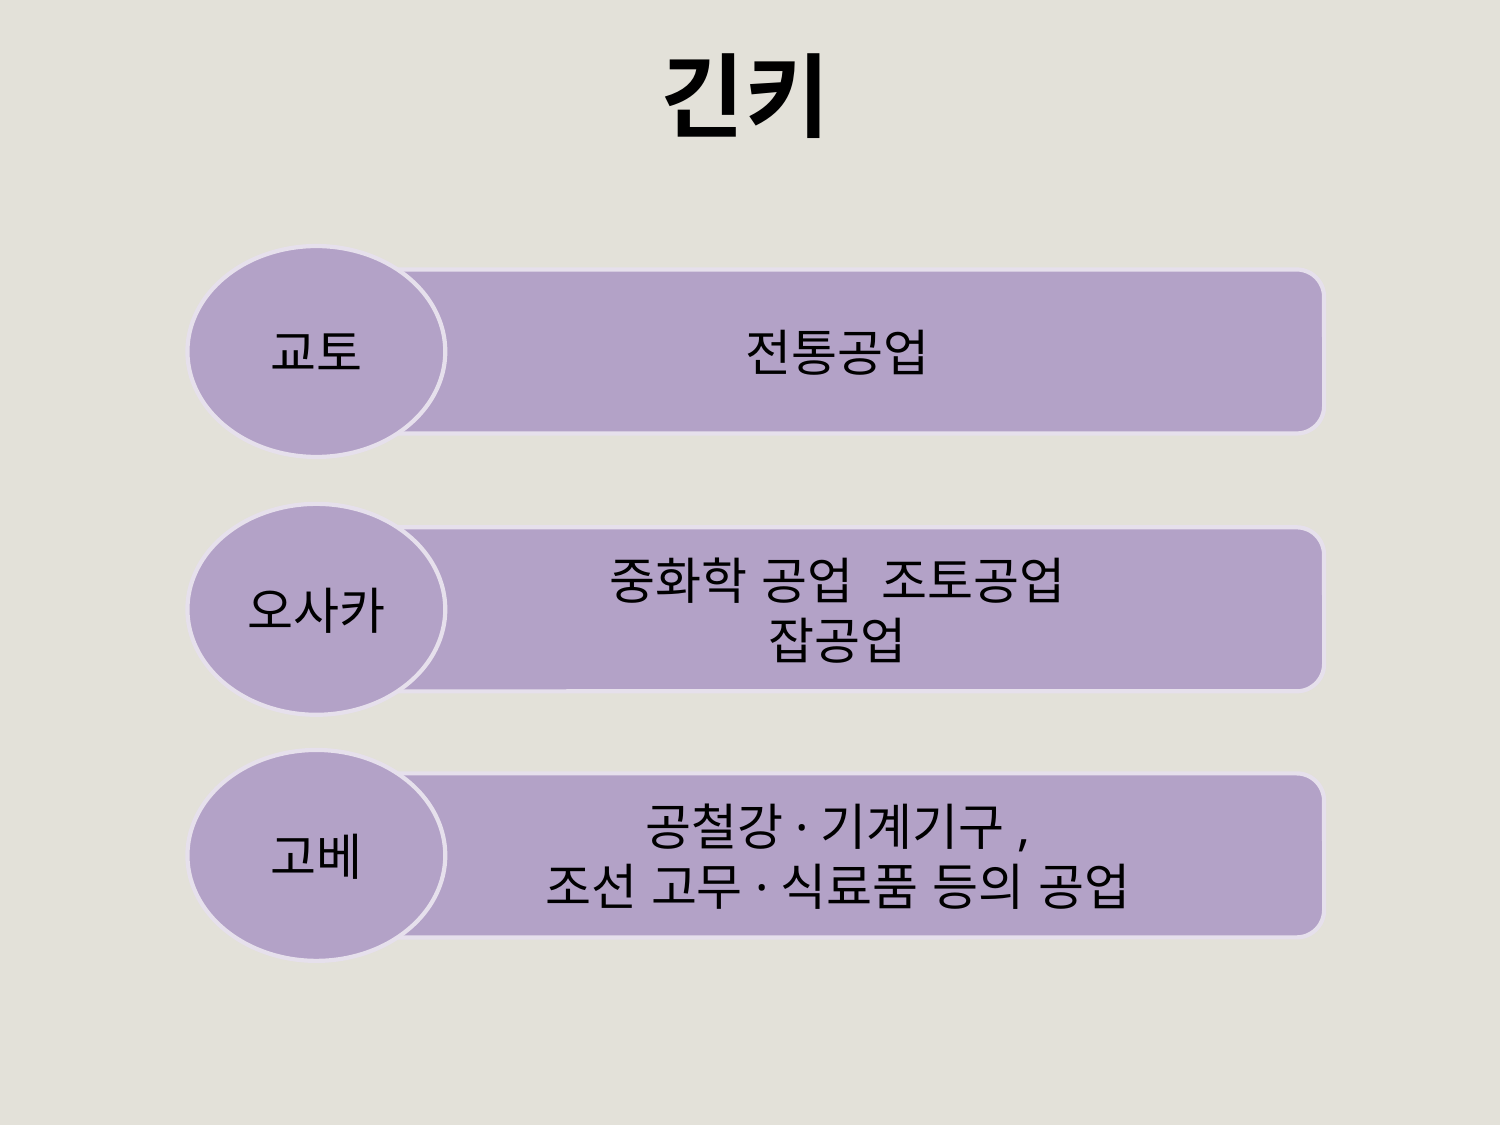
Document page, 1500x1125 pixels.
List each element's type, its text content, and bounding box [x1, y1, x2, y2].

text_box 오사카 [185, 501, 448, 717]
title 긴키 [70, 0, 1421, 188]
text_box 공철강·기계기구, 조선 고무·식료품 등의 공업 [399, 771, 1327, 940]
text_box 교토 [185, 243, 448, 460]
text_box 고베 [185, 747, 448, 963]
text_box 중화학 공업 조토공업 잡공업 [399, 525, 1327, 694]
text_box 전통공업 [399, 267, 1327, 436]
